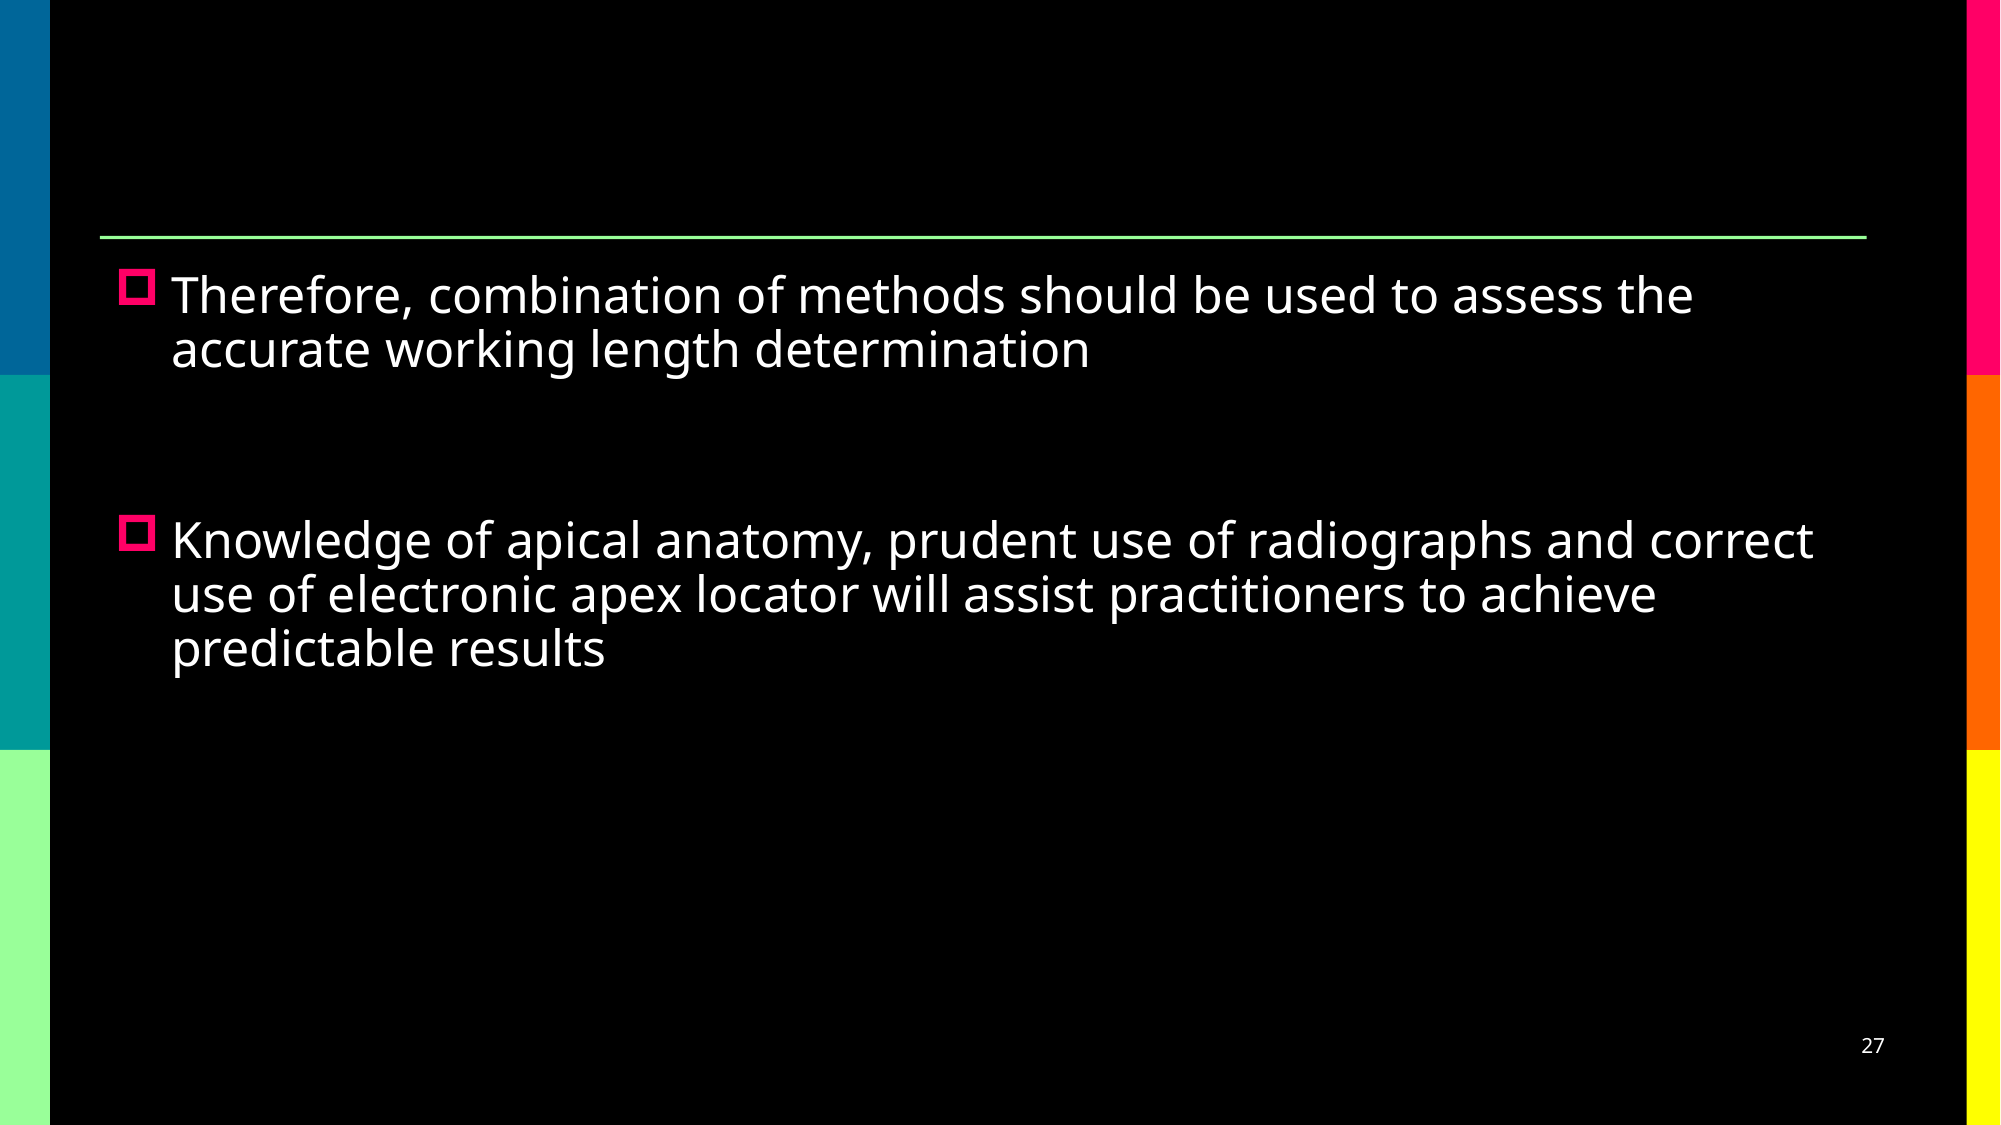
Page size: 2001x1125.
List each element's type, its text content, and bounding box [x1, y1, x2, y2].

slide_number 27 [1433, 1024, 1901, 1101]
list Therefore, combination of methods should be used to assess the accurate working length determination Knowledge of apical anatomy, prudent use of radiographs and correct use of electronic apex locator will assist practitioners to achieve predictable results [99, 262, 1900, 1006]
